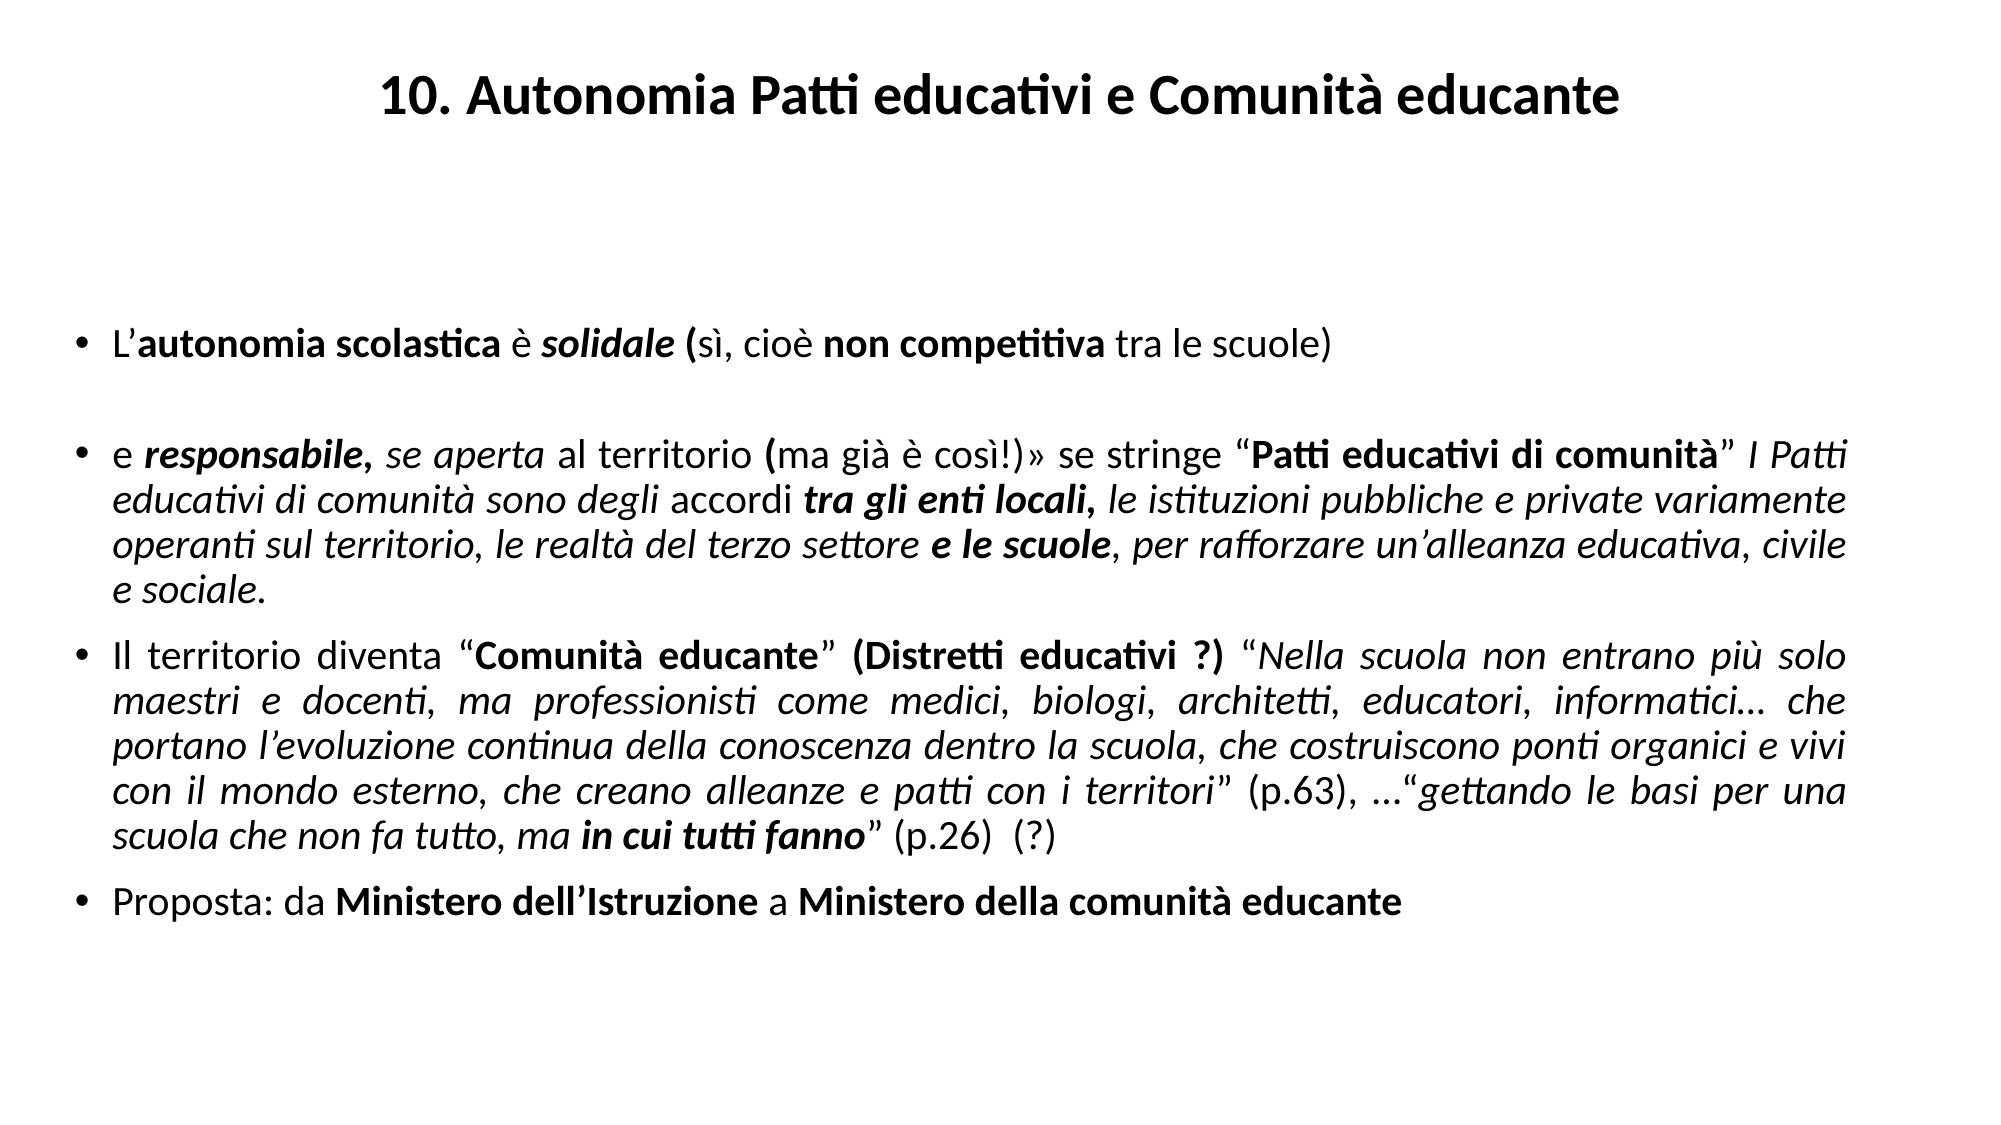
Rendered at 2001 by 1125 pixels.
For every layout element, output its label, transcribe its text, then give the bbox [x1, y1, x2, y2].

list L’autonomia scolastica è solidale (sì, cioè non competitiva tra le scuole) e responsabile, se aperta al territorio (ma già è così!)» se stringe “Patti educativi di comunità” I Patti educativi di comunità sono degli accordi tra gli enti locali, le istituzioni pubbliche e private variamente operanti sul territorio, le realtà del terzo settore e le scuole, per rafforzare un’alleanza educativa, civile e sociale. Il territorio diventa “Comunità educante” (Distretti educativi ?) “Nella scuola non entrano più solo maestri e docenti, ma professionisti come medici, biologi, architetti, educatori, informatici… che portano l’evoluzione continua della conoscenza dentro la scuola, che costruiscono ponti organici e vivi con il mondo esterno, che creano alleanze e patti con i territori” (p.63), …“gettando le basi per una scuola che non fa tutto, ma in cui tutti fanno” (p.26) (?) Proposta: da Ministero dell’Istruzione a Ministero della comunità educante [59, 243, 1863, 1107]
title 10. Autonomia Patti educativi e Comunità educante [137, 59, 1863, 133]
